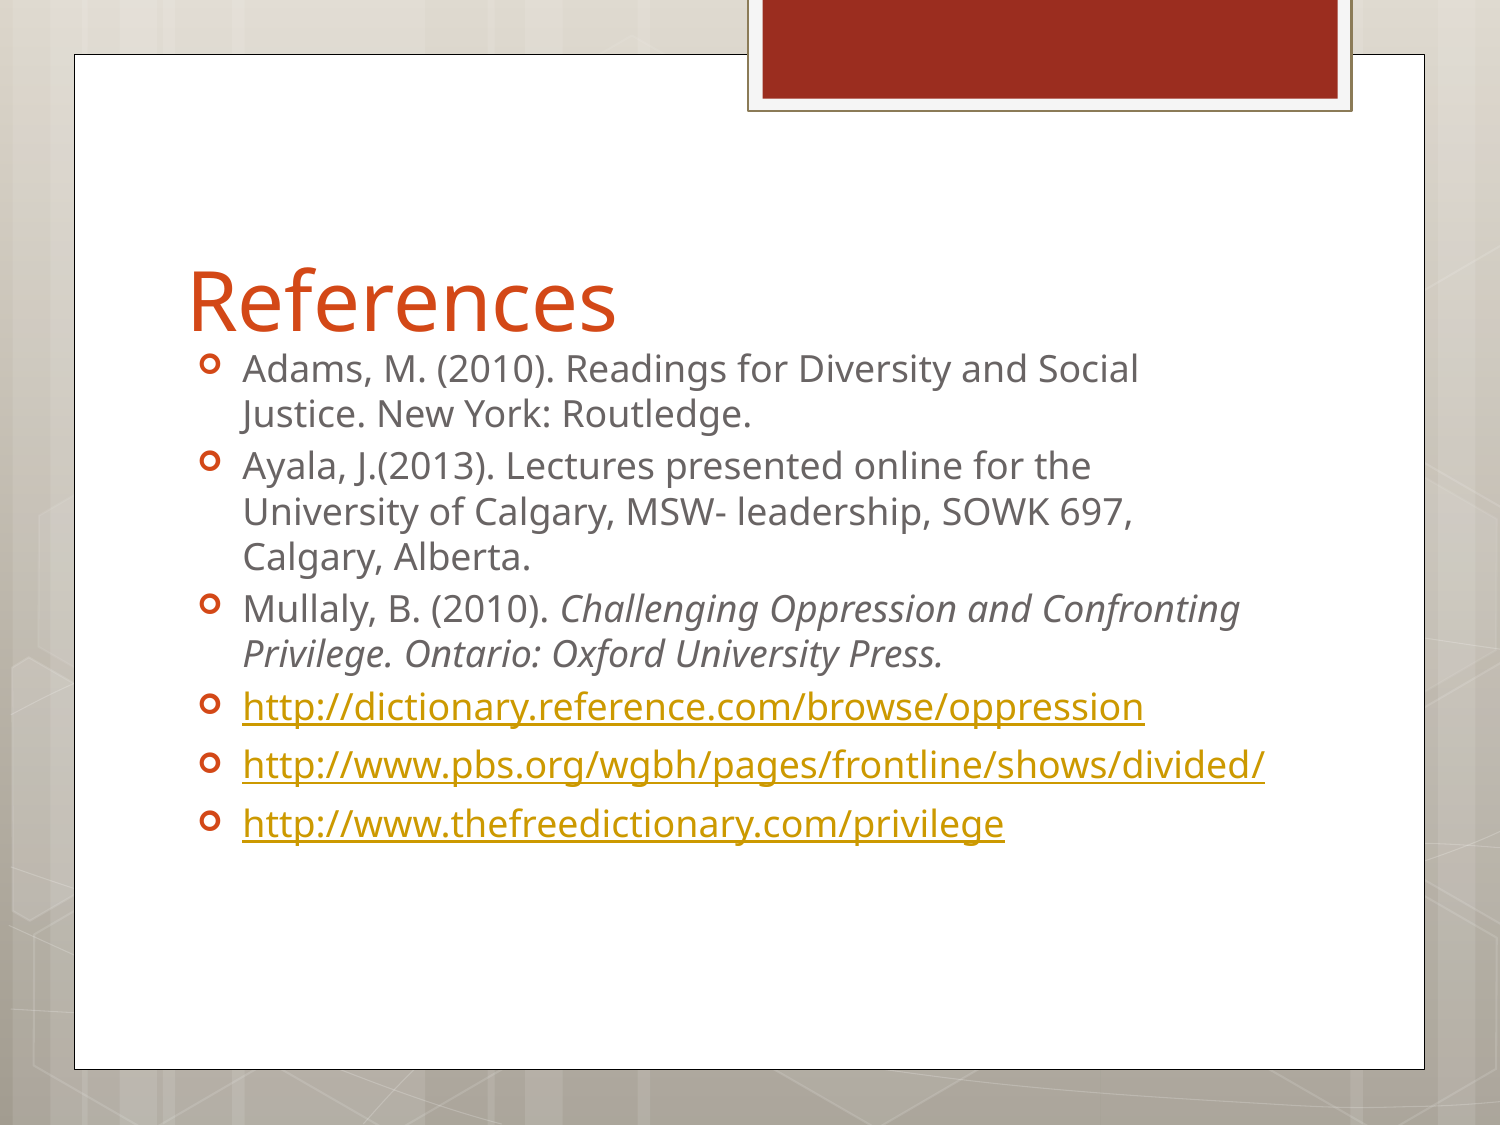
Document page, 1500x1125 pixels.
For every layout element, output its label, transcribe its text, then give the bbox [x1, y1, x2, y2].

list Adams, M. (2010). Readings for Diversity and Social Justice. New York: Routledge. Ayala, J.(2013). Lectures presented online for the University of Calgary, MSW- leadership, SOWK 697, Calgary, Alberta. Mullaly, B. (2010). Challenging Oppression and Confronting Privilege. Ontario: Oxford University Press. http://dictionary.reference.com/browse/oppression http://www.pbs.org/wgbh/pages/frontline/shows/divided/ http://www.thefreedictionary.com/privilege [171, 337, 1283, 957]
title References [171, 168, 1324, 357]
